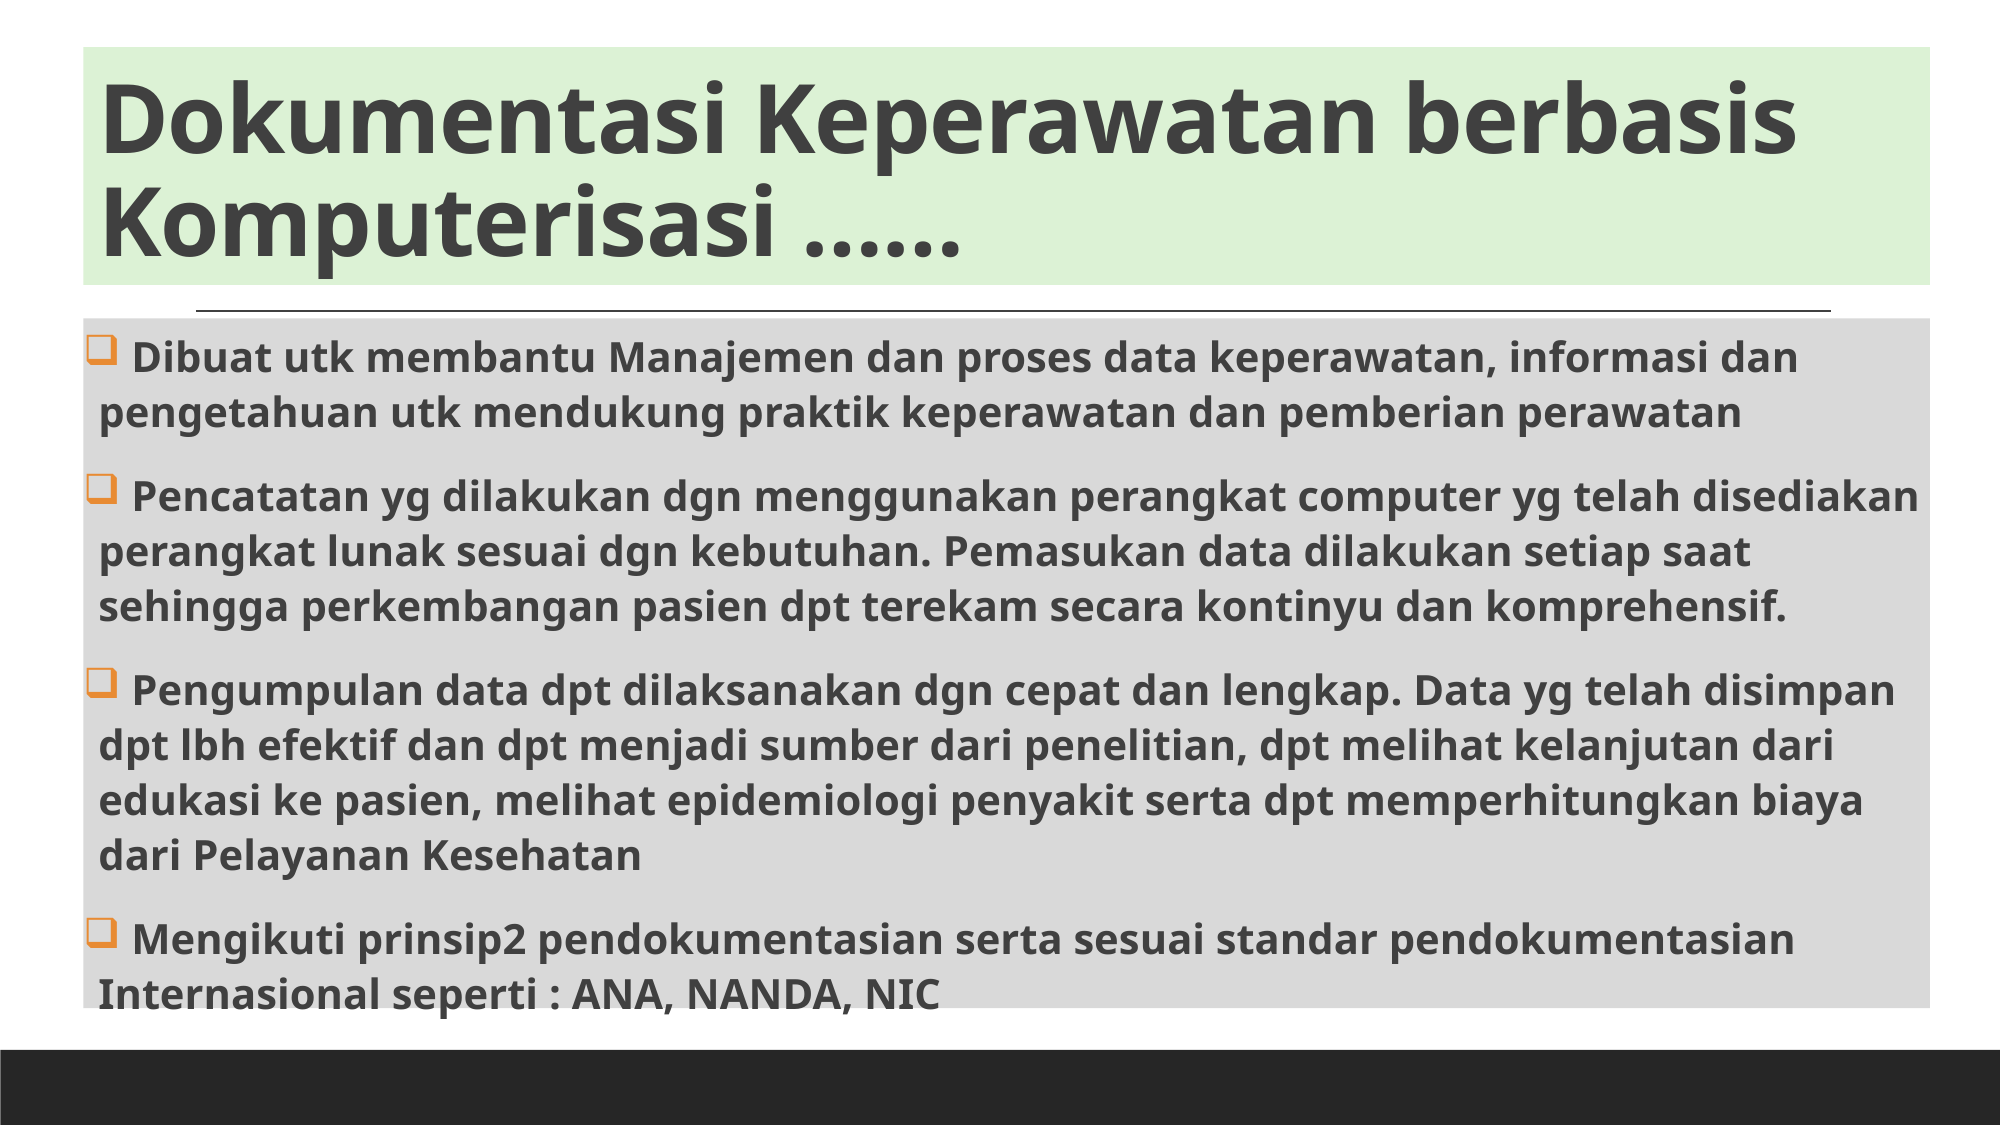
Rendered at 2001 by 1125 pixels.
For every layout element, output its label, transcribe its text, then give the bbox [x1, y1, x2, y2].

title Dokumentasi Keperawatan berbasis Komputerisasi …… [83, 47, 1930, 285]
list Dibuat utk membantu Manajemen dan proses data keperawatan, informasi dan pengetahuan utk mendukung praktik keperawatan dan pemberian perawatan Pencatatan yg dilakukan dgn menggunakan perangkat computer yg telah disediakan perangkat lunak sesuai dgn kebutuhan. Pemasukan data dilakukan setiap saat sehingga perkembangan pasien dpt terekam secara kontinyu dan komprehensif. Pengumpulan data dpt dilaksanakan dgn cepat dan lengkap. Data yg telah disimpan dpt lbh efektif dan dpt menjadi sumber dari penelitian, dpt melihat kelanjutan dari edukasi ke pasien, melihat epidemiologi penyakit serta dpt memperhitungkan biaya dari Pelayanan Kesehatan Mengikuti prinsip2 pendokumentasian serta sesuai standar pendokumentasian Internasional seperti : ANA, NANDA, NIC [83, 318, 1930, 1009]
